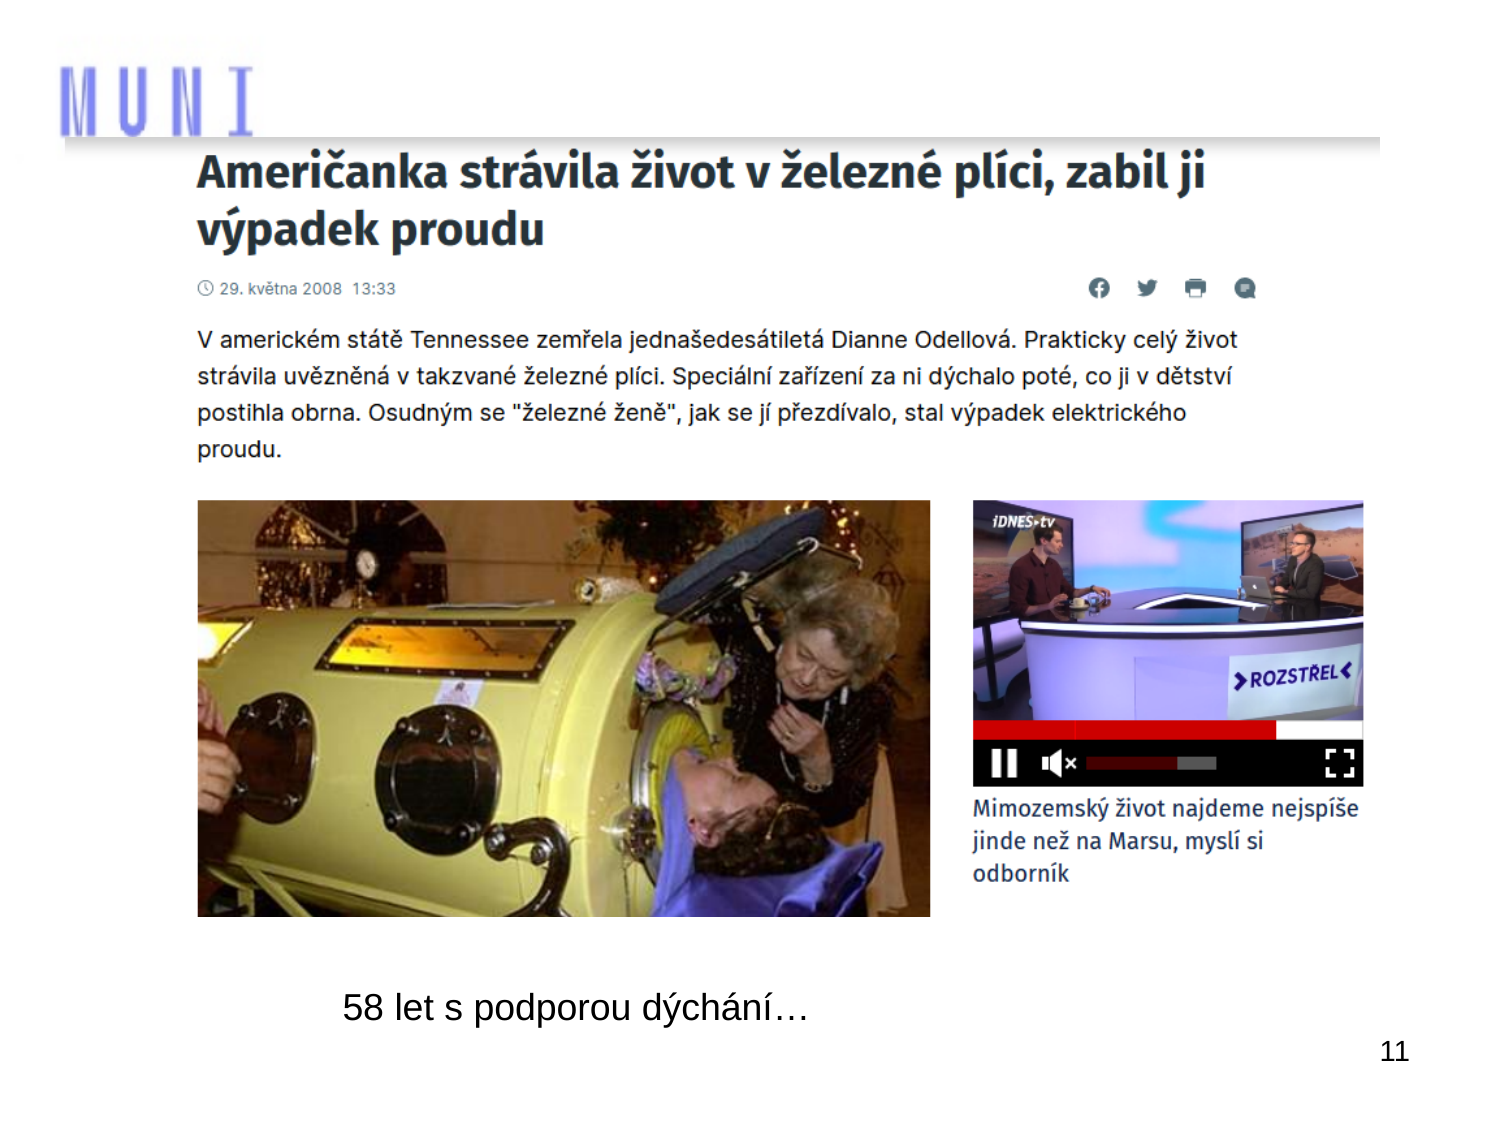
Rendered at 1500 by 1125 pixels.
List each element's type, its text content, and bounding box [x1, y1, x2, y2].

picture [64, 137, 1381, 918]
text_box 58 let s podporou dýchání… [327, 975, 826, 1036]
slide_number 11 [1074, 1024, 1426, 1103]
